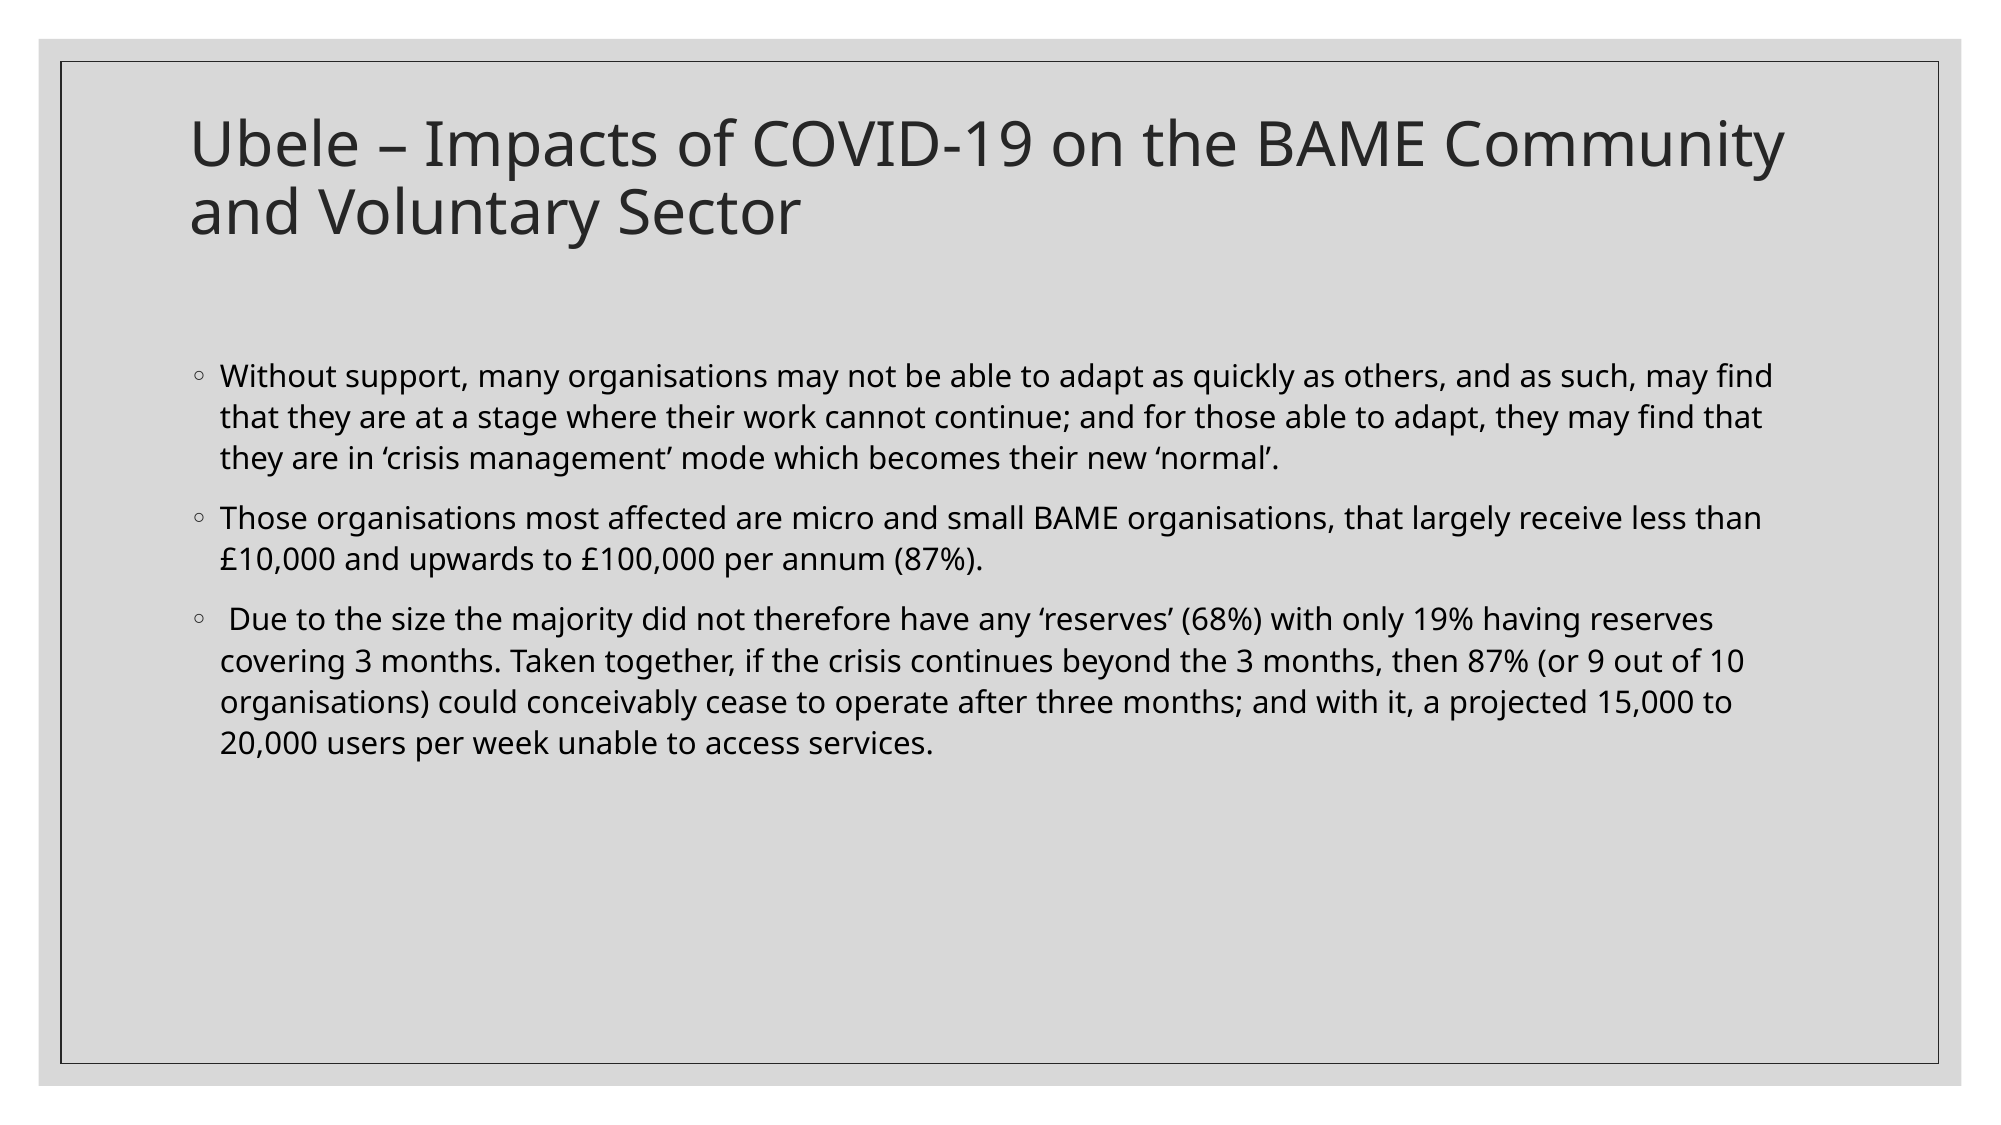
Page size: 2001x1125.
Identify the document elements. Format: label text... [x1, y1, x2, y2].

list Without support, many organisations may not be able to adapt as quickly as others, and as such, may find that they are at a stage where their work cannot continue; and for those able to adapt, they may find that they are in ‘crisis management’ mode which becomes their new ‘normal’. Those organisations most affected are micro and small BAME organisations, that largely receive less than £10,000 and upwards to £100,000 per annum (87%). Due to the size the majority did not therefore have any ‘reserves’ (68%) with only 19% having reserves covering 3 months. Taken together, if the crisis continues beyond the 3 months, then 87% (or 9 out of 10 organisations) could conceivably cease to operate after three months; and with it, a projected 15,000 to 20,000 users per week unable to access services. [174, 345, 1825, 977]
title Ubele – Impacts of COVID-19 on the BAME Community and Voluntary Sector [174, 105, 1825, 331]
